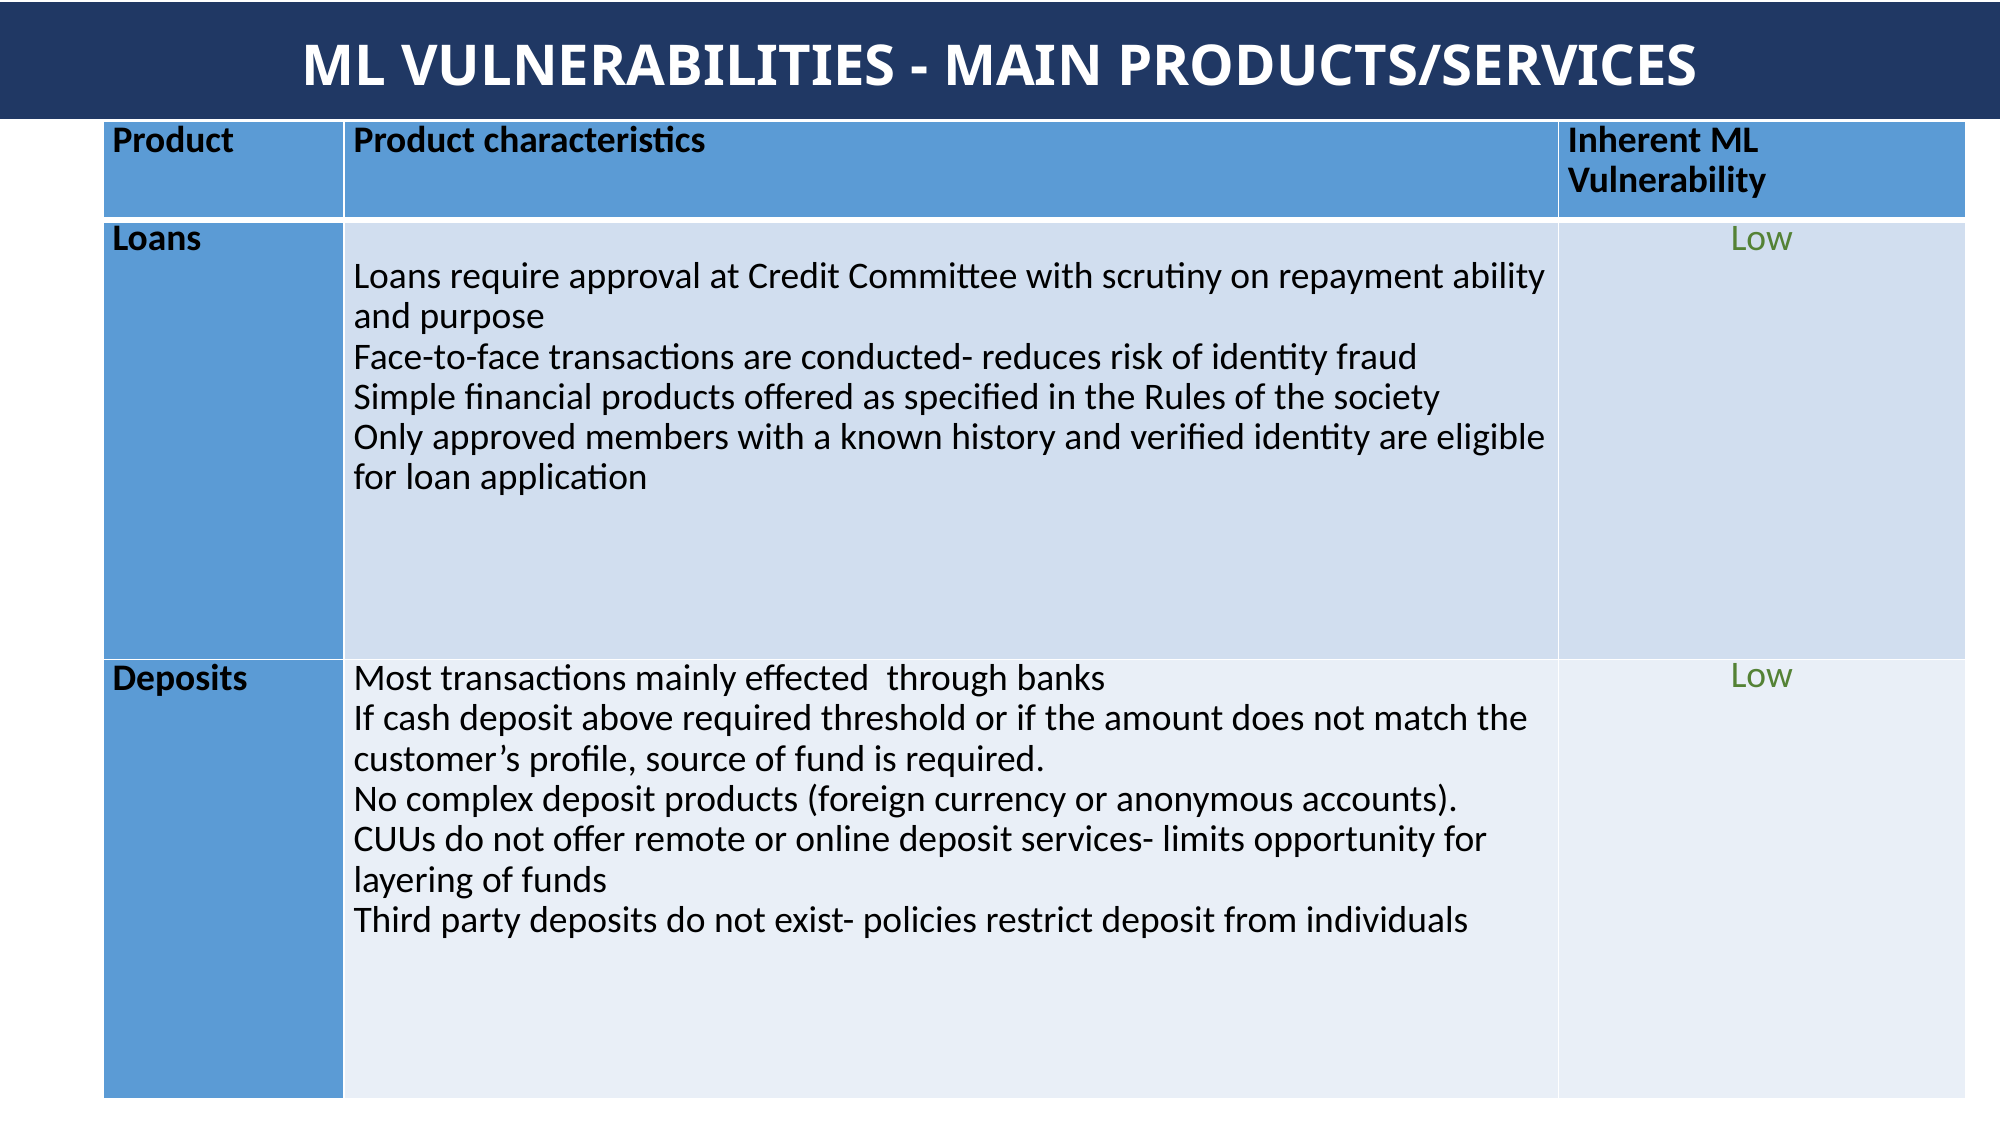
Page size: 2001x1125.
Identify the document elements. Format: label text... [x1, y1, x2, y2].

title ML VULNERABILITIES - MAIN PRODUCTS/SERVICES [0, 2, 2000, 119]
table_cell Deposits [104, 660, 343, 1098]
table_cell Most transactions mainly effected through banks If cash deposit above required threshold or if the amount does not match the customer’s profile, source of fund is required. No complex deposit products (foreign currency or anonymous accounts). CUUs do not offer remote or online deposit services- limits opportunity for layering of funds Third party deposits do not exist- policies restrict deposit from individuals [345, 660, 1558, 1098]
table_header Product [104, 122, 343, 217]
table_cell Low [1559, 660, 1965, 1098]
table_header Inherent ML Vulnerability [1559, 122, 1965, 217]
table_cell Loans require approval at Credit Committee with scrutiny on repayment ability and purpose Face-to-face transactions are conducted- reduces risk of identity fraud Simple financial products offered as specified in the Rules of the society Only approved members with a known history and verified identity are eligible for loan application [345, 223, 1558, 659]
table_cell Low [1559, 223, 1965, 659]
table_header Product characteristics [345, 122, 1558, 217]
table_cell Loans [104, 223, 343, 659]
